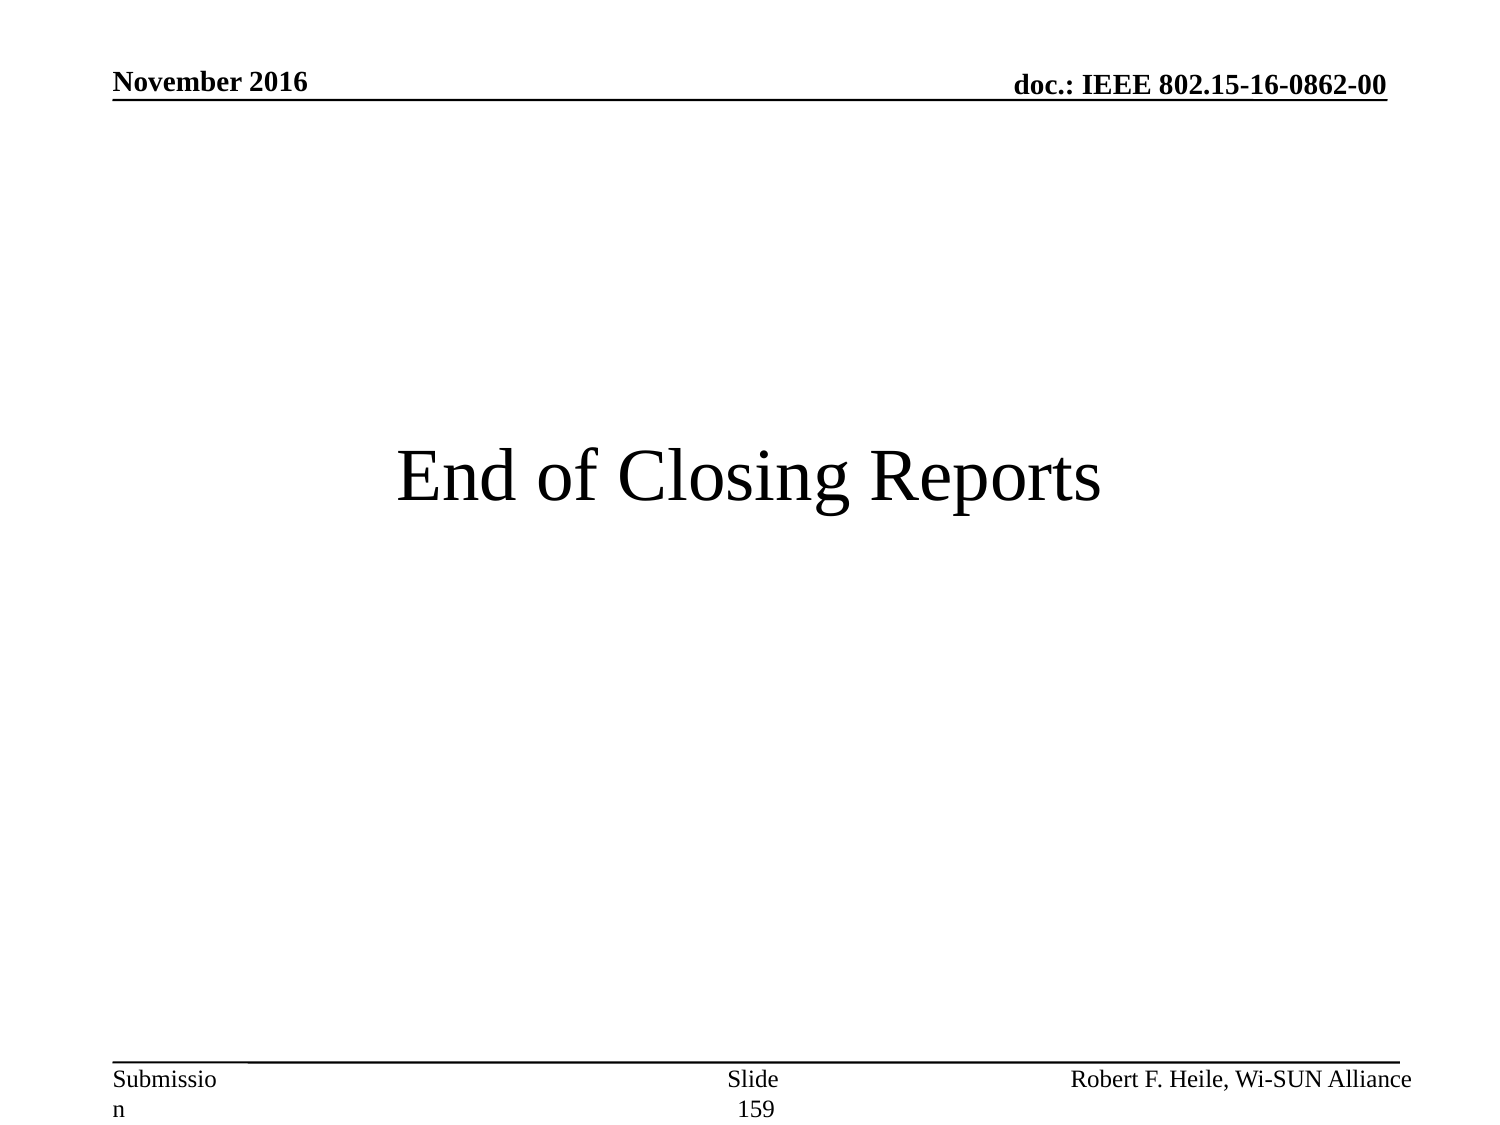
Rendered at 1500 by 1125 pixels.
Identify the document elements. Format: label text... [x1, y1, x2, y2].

footer Robert F. Heile, Wi-SUN Alliance [900, 1062, 1413, 1093]
title End of Closing Reports [112, 349, 1388, 591]
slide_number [112, 62, 375, 98]
slide_number Slide 159 [712, 1062, 800, 1093]
